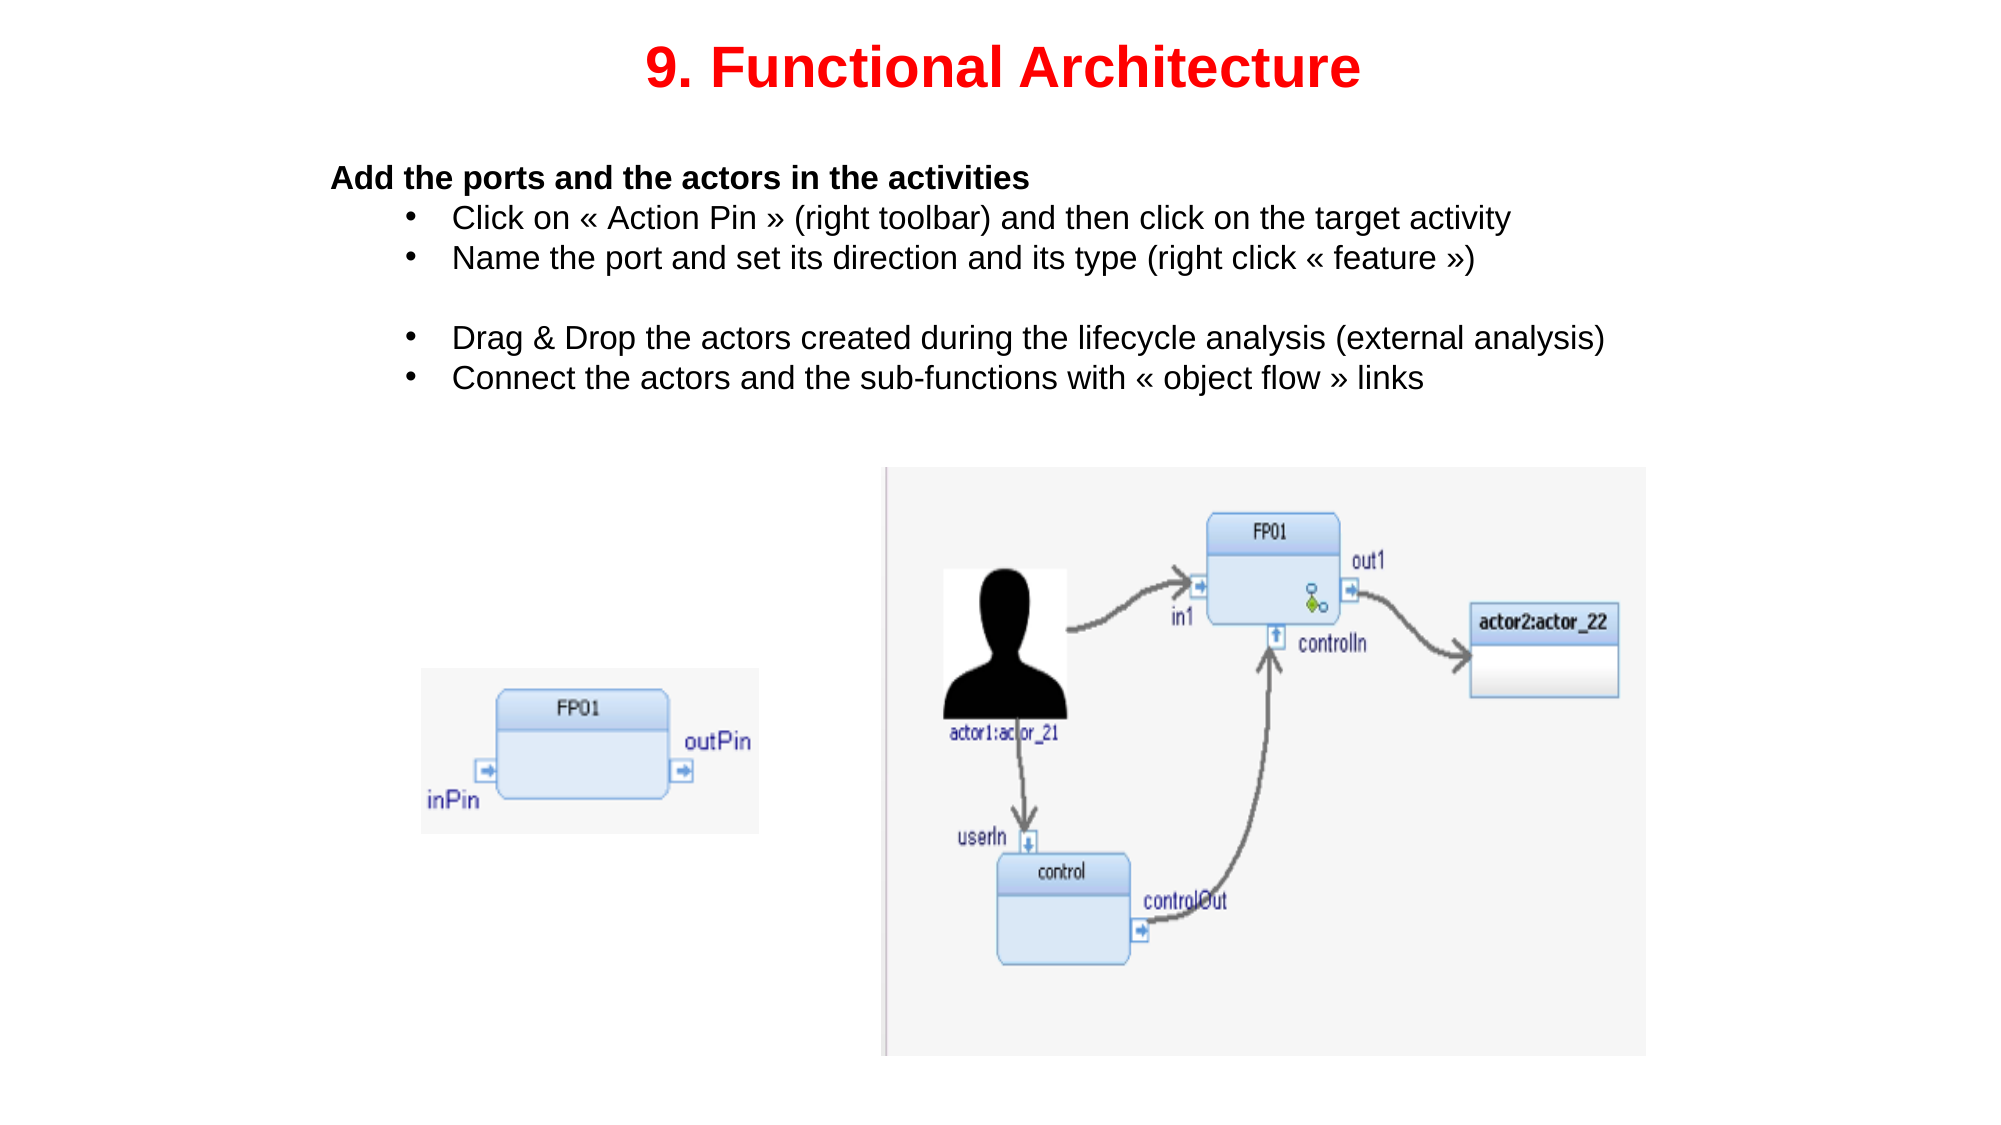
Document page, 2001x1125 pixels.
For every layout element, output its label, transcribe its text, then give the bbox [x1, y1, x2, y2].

text_box 9. Functional Architecture [279, 0, 1729, 149]
picture [881, 467, 1646, 1056]
text_box Add the ports and the actors in the activities Click on « Action Pin » (right toolbar) and then click on the target activity Name the port and set its direction and its type (right click « feature ») Drag & Drop the actors created during the lifecycle analysis (external analysis) Connect the actors and the sub-functions with « object flow » links [240, 148, 1626, 404]
picture [421, 668, 759, 834]
